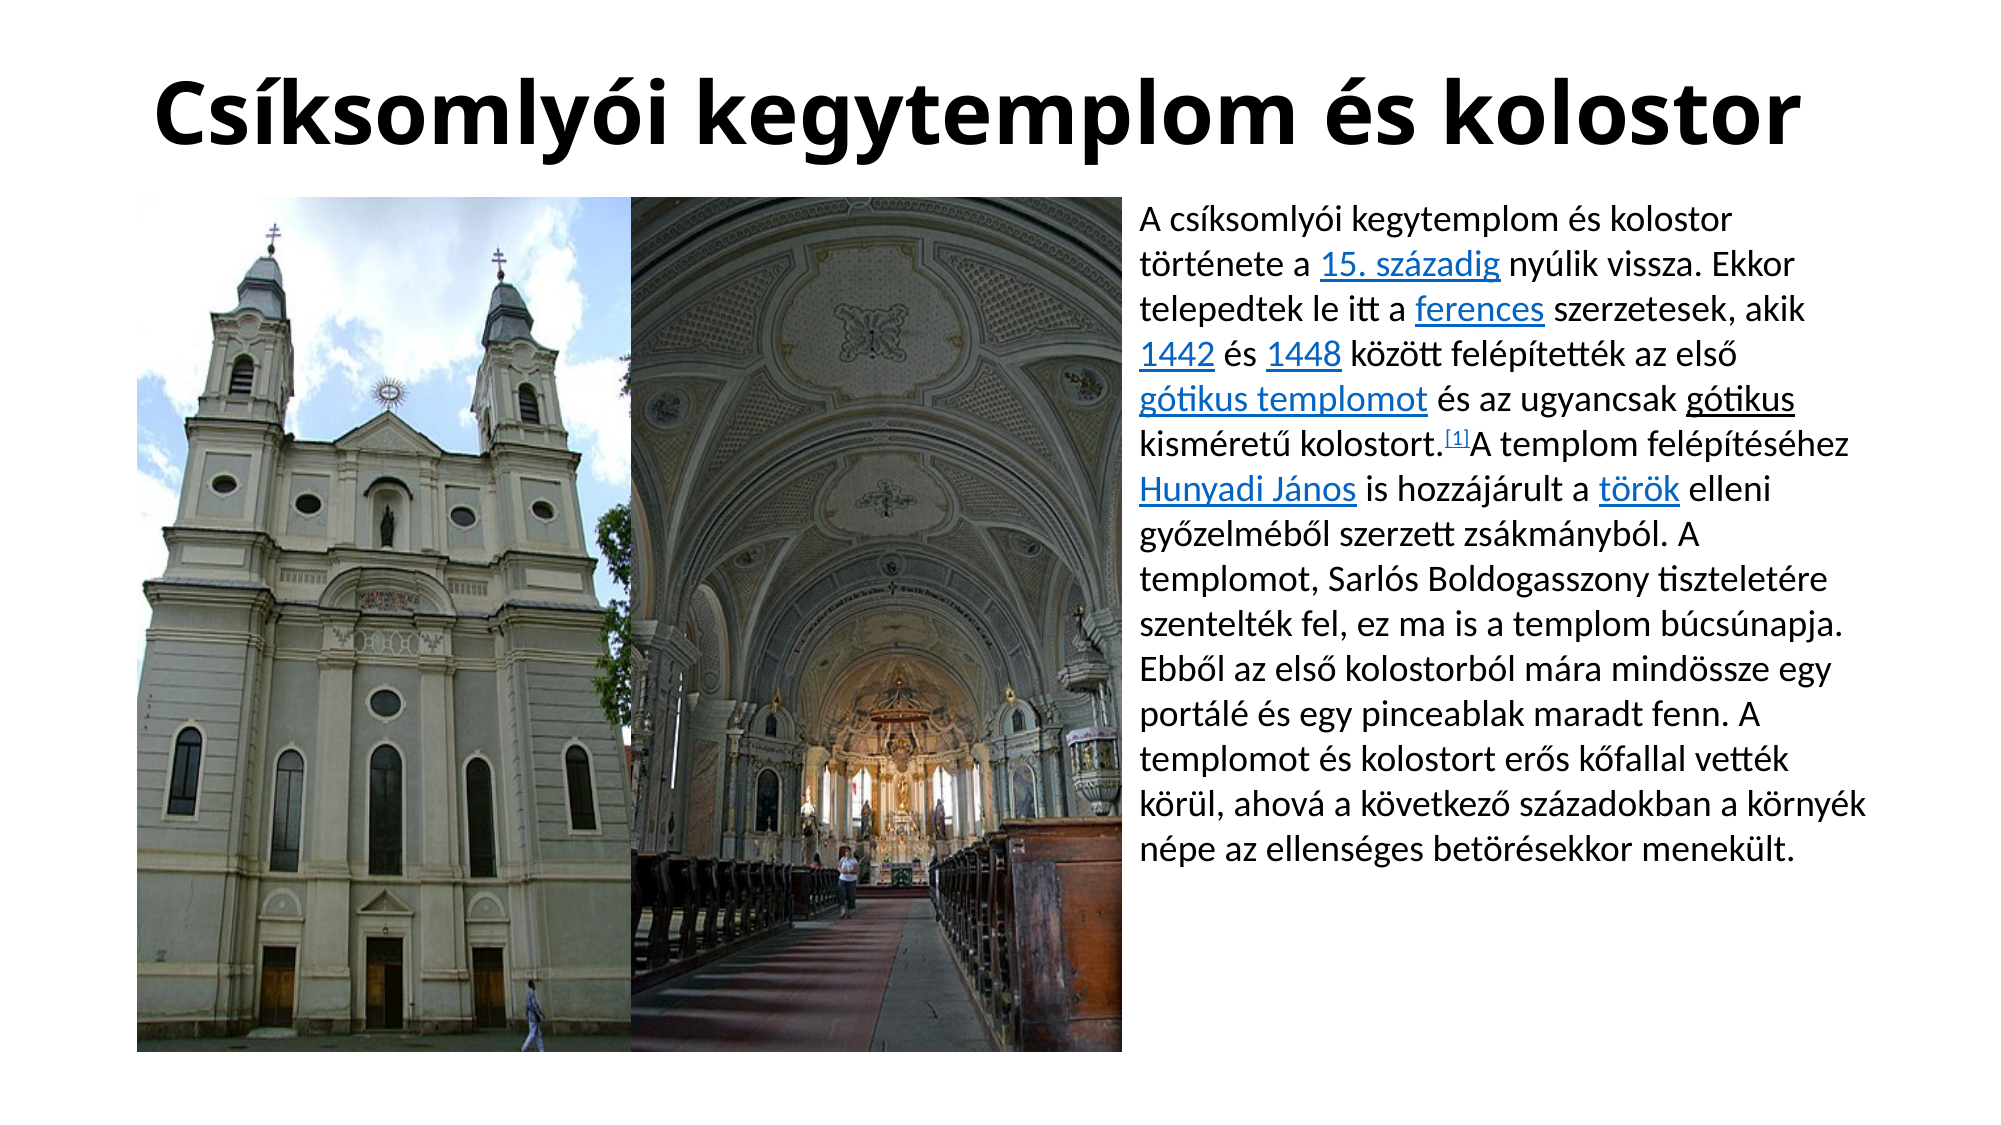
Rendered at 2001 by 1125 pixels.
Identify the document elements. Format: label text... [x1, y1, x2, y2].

title Csíksomlyói kegytemplom és kolostor [137, 59, 1863, 278]
picture [631, 197, 1122, 1052]
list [137, 197, 631, 1052]
text_box A csíksomlyói kegytemplom és kolostor története a 15. századig nyúlik vissza. Ekkor telepedtek le itt a ferences szerzetesek, akik 1442 és 1448 között felépítették az első gótikus templomot és az ugyancsak gótikus kisméretű kolostort.[1]A templom felépítéséhez Hunyadi János is hozzájárult a török elleni győzelméből szerzett zsákmányból. A templomot, Sarlós Boldogasszony tiszteletére szentelték fel, ez ma is a templom búcsúnapja. Ebből az első kolostorból mára mindössze egy portálé és egy pinceablak maradt fenn. A templomot és kolostort erős kőfallal vették körül, ahová a következő századokban a környék népe az ellenséges betörésekkor menekült. [1124, 186, 1885, 877]
